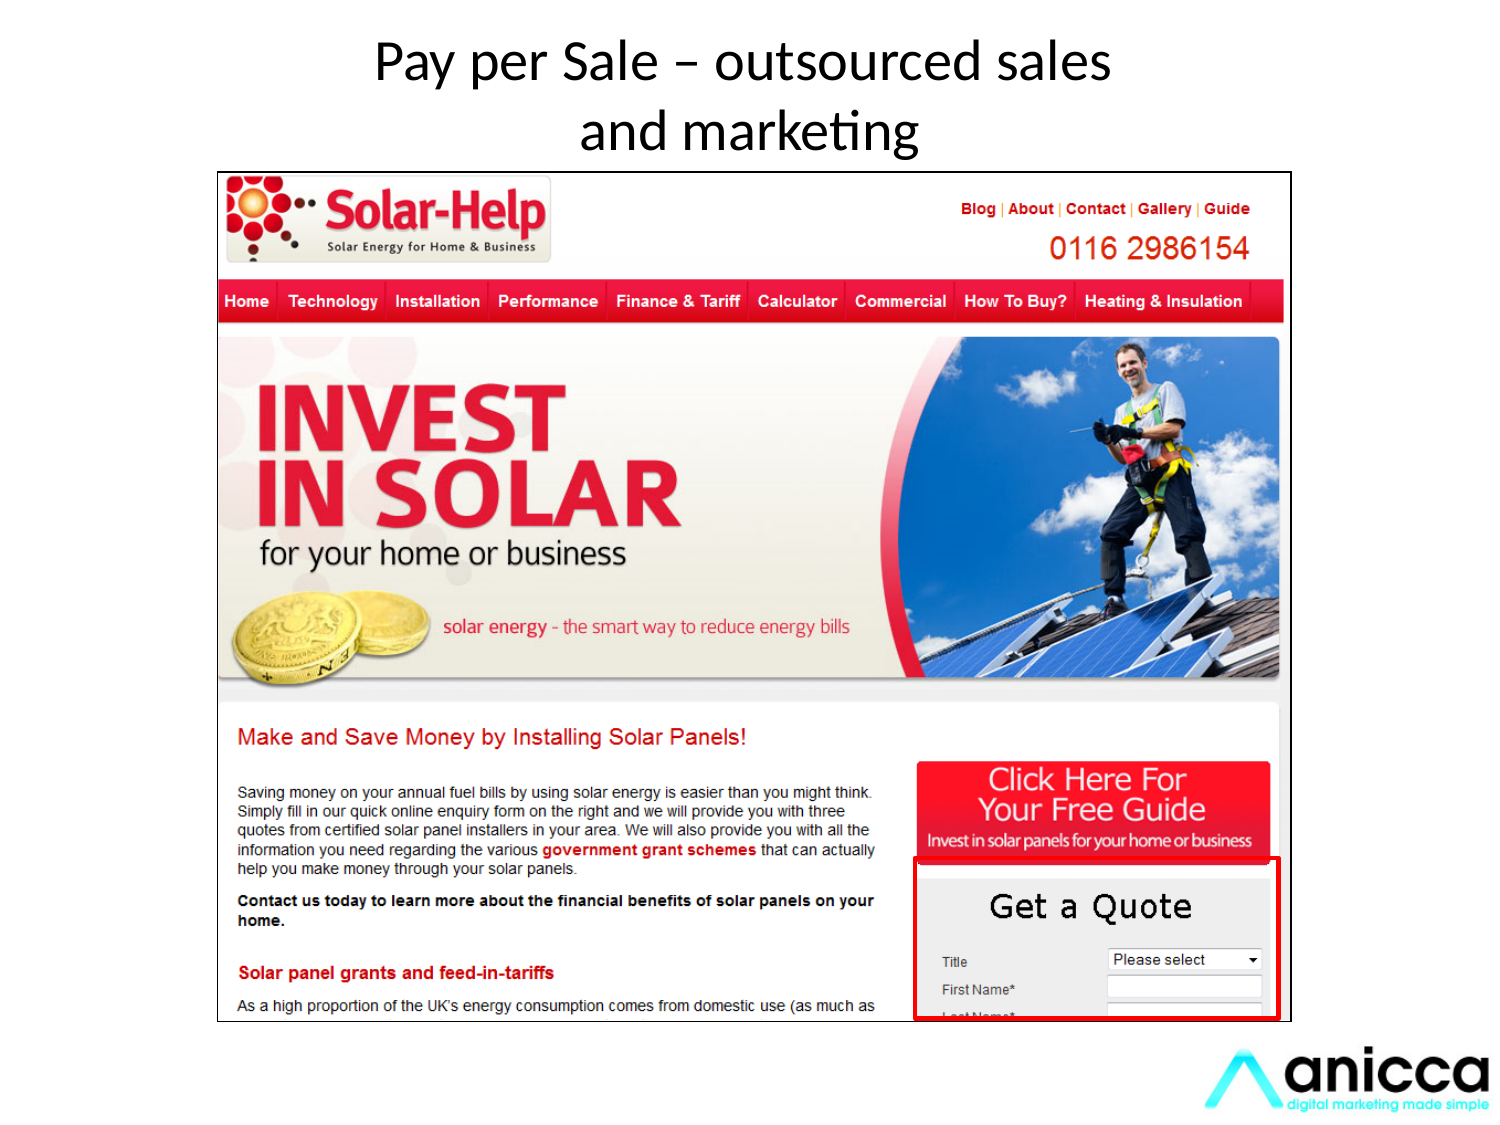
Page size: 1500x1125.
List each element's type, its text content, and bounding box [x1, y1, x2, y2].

picture [218, 172, 1291, 1021]
title Pay per Sale – outsourced sales and marketing [75, 0, 1425, 185]
picture [1195, 1034, 1500, 1125]
